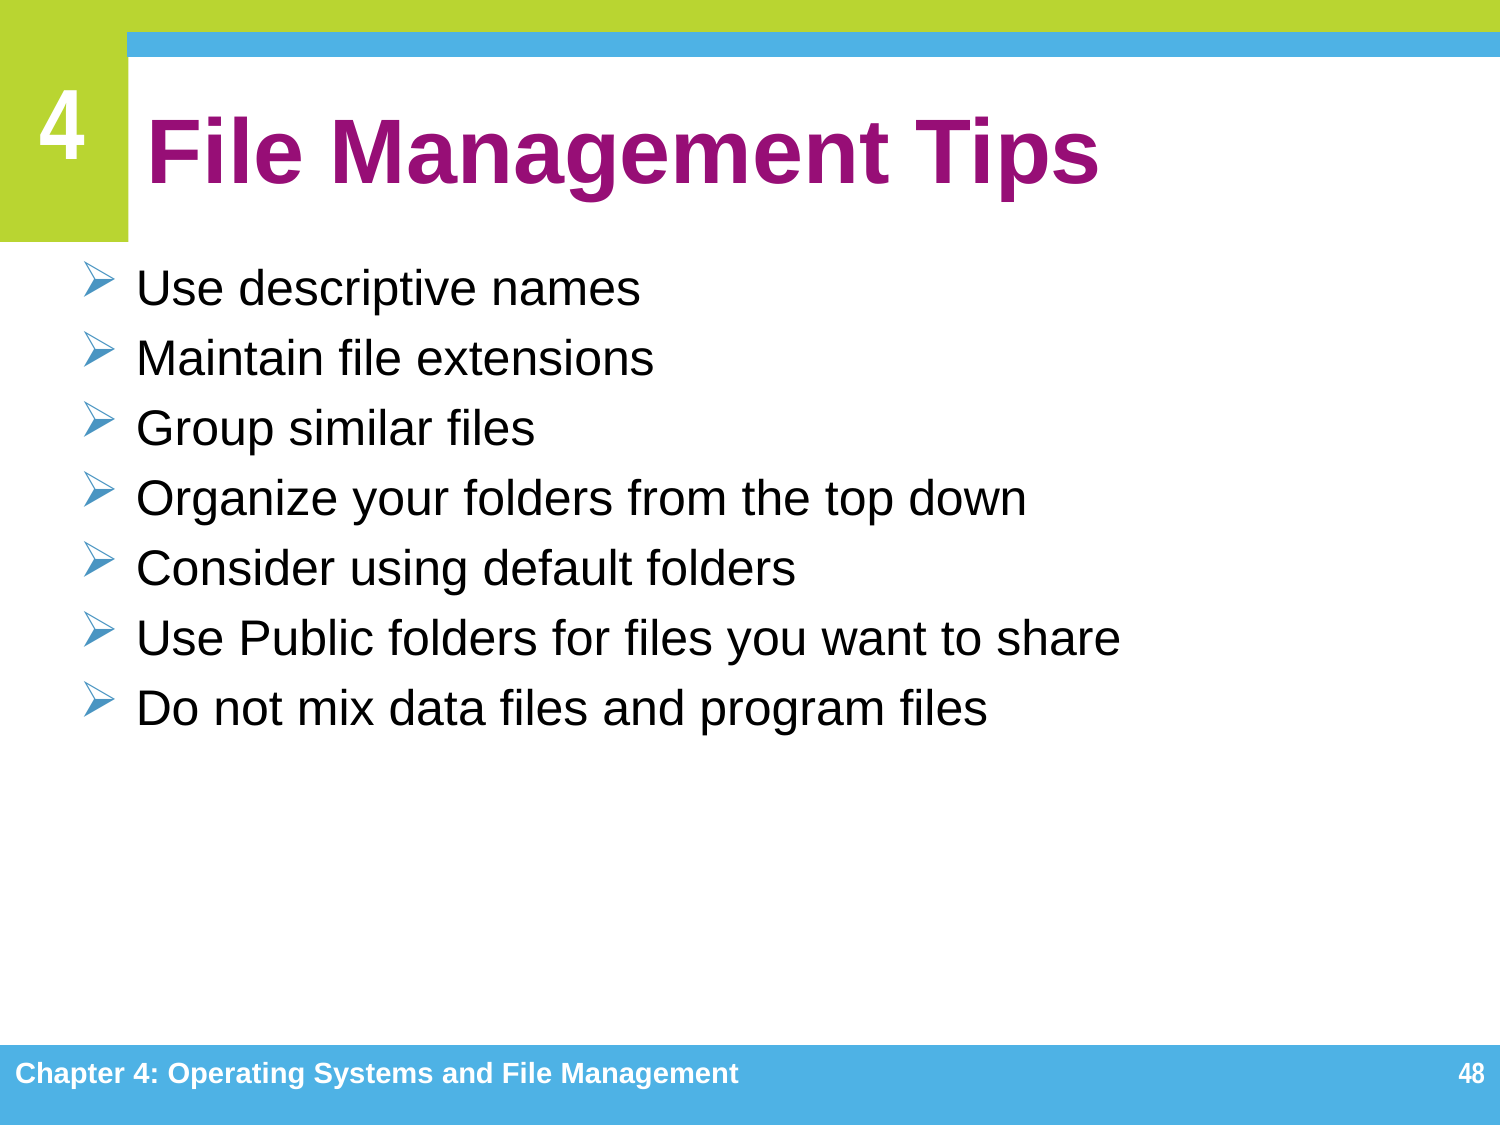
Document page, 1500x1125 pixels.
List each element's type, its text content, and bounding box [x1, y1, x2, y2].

list Use descriptive names Maintain file extensions Group similar files Organize your folders from the top down Consider using default folders Use Public folders for files you want to share Do not mix data files and program files [64, 247, 1500, 1006]
footer Chapter 4: Operating Systems and File Management [0, 1046, 1149, 1125]
title File Management Tips [131, 60, 1500, 234]
slide_number 48 [1149, 1046, 1500, 1125]
